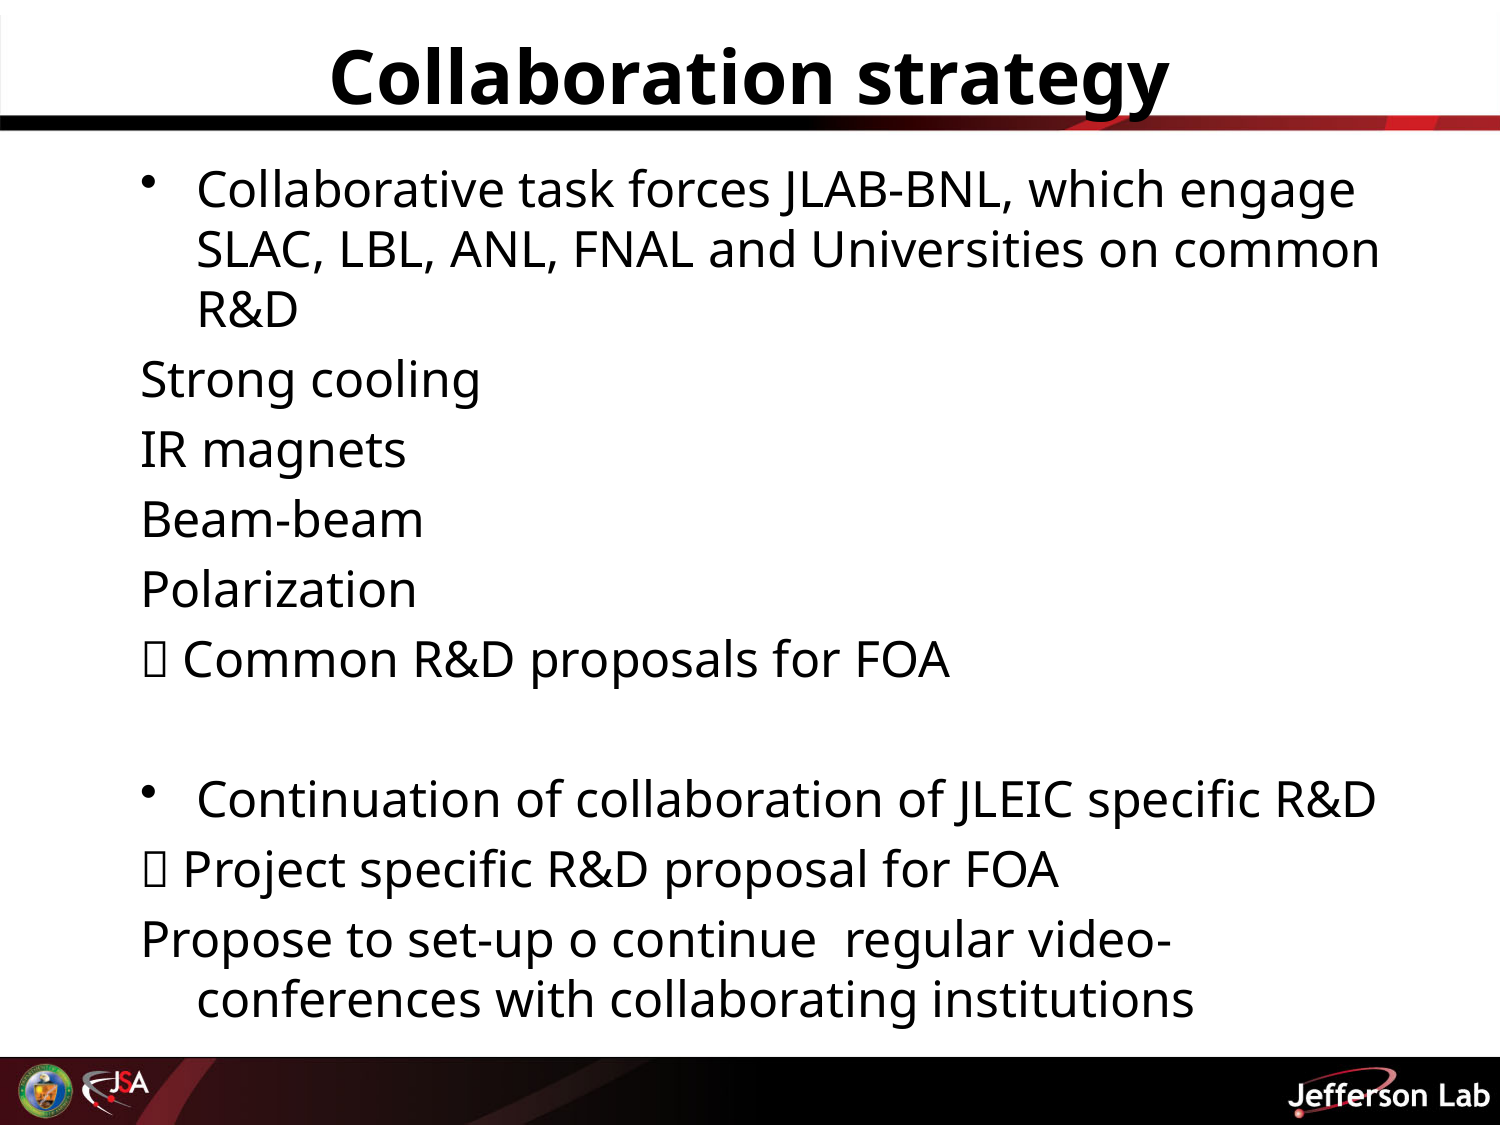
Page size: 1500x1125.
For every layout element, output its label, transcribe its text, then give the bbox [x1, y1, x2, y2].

list Collaborative task forces JLAB-BNL, which engage SLAC, LBL, ANL, FNAL and Universities on common R&D Strong cooling IR magnets Beam-beam Polarization  Common R&D proposals for FOA Continuation of collaboration of JLEIC specific R&D  Project specific R&D proposal for FOA Propose to set-up o continue regular video-conferences with collaborating institutions [124, 149, 1401, 1026]
title Collaboration strategy [112, 0, 1388, 151]
picture [0, 0, 1500, 1125]
